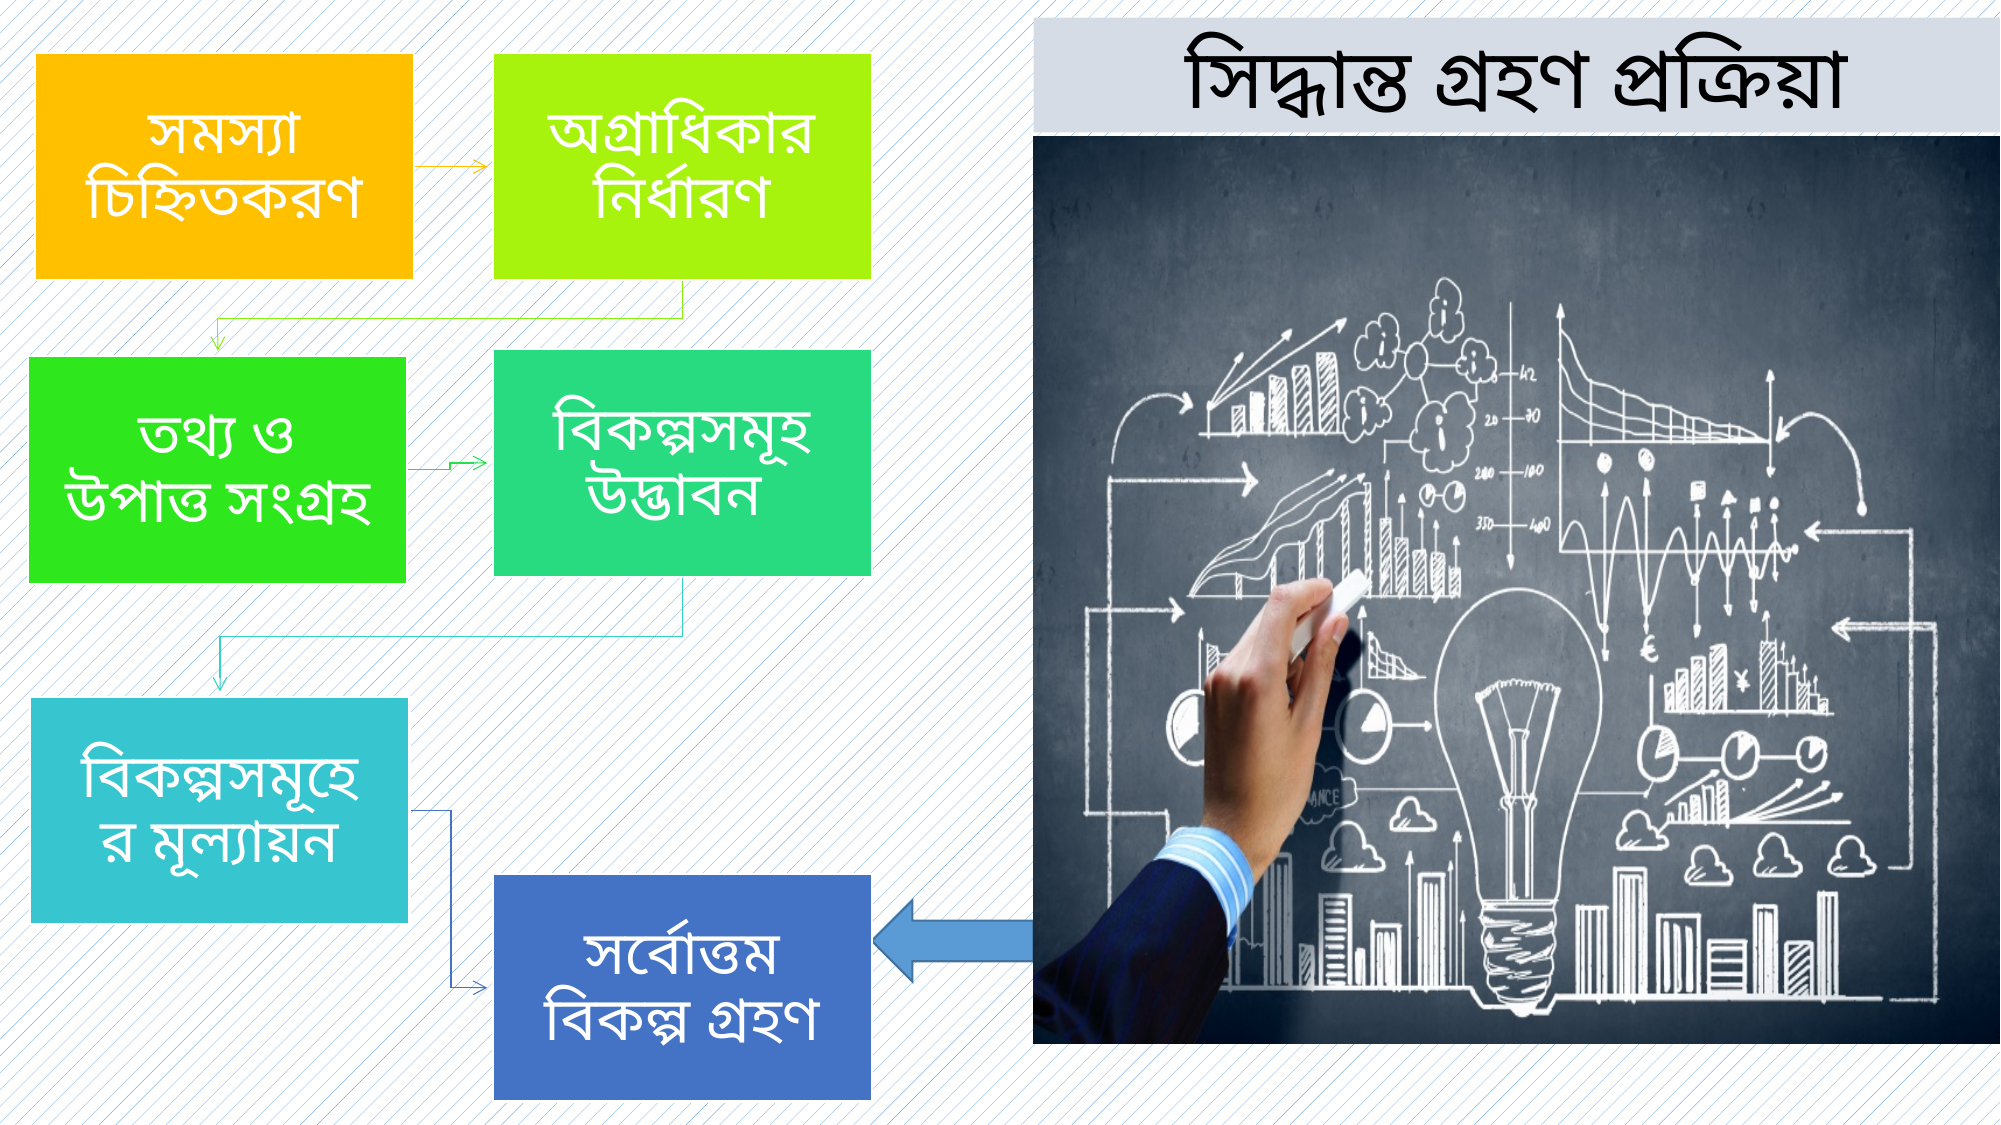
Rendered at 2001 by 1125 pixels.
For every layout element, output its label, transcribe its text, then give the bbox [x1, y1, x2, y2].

text_box সিদ্ধান্ত গ্রহণ প্রক্রিয়া [1033, 17, 2000, 133]
picture [1033, 136, 2000, 1044]
text_box [873, 897, 1033, 985]
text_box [25, 21, 872, 1125]
